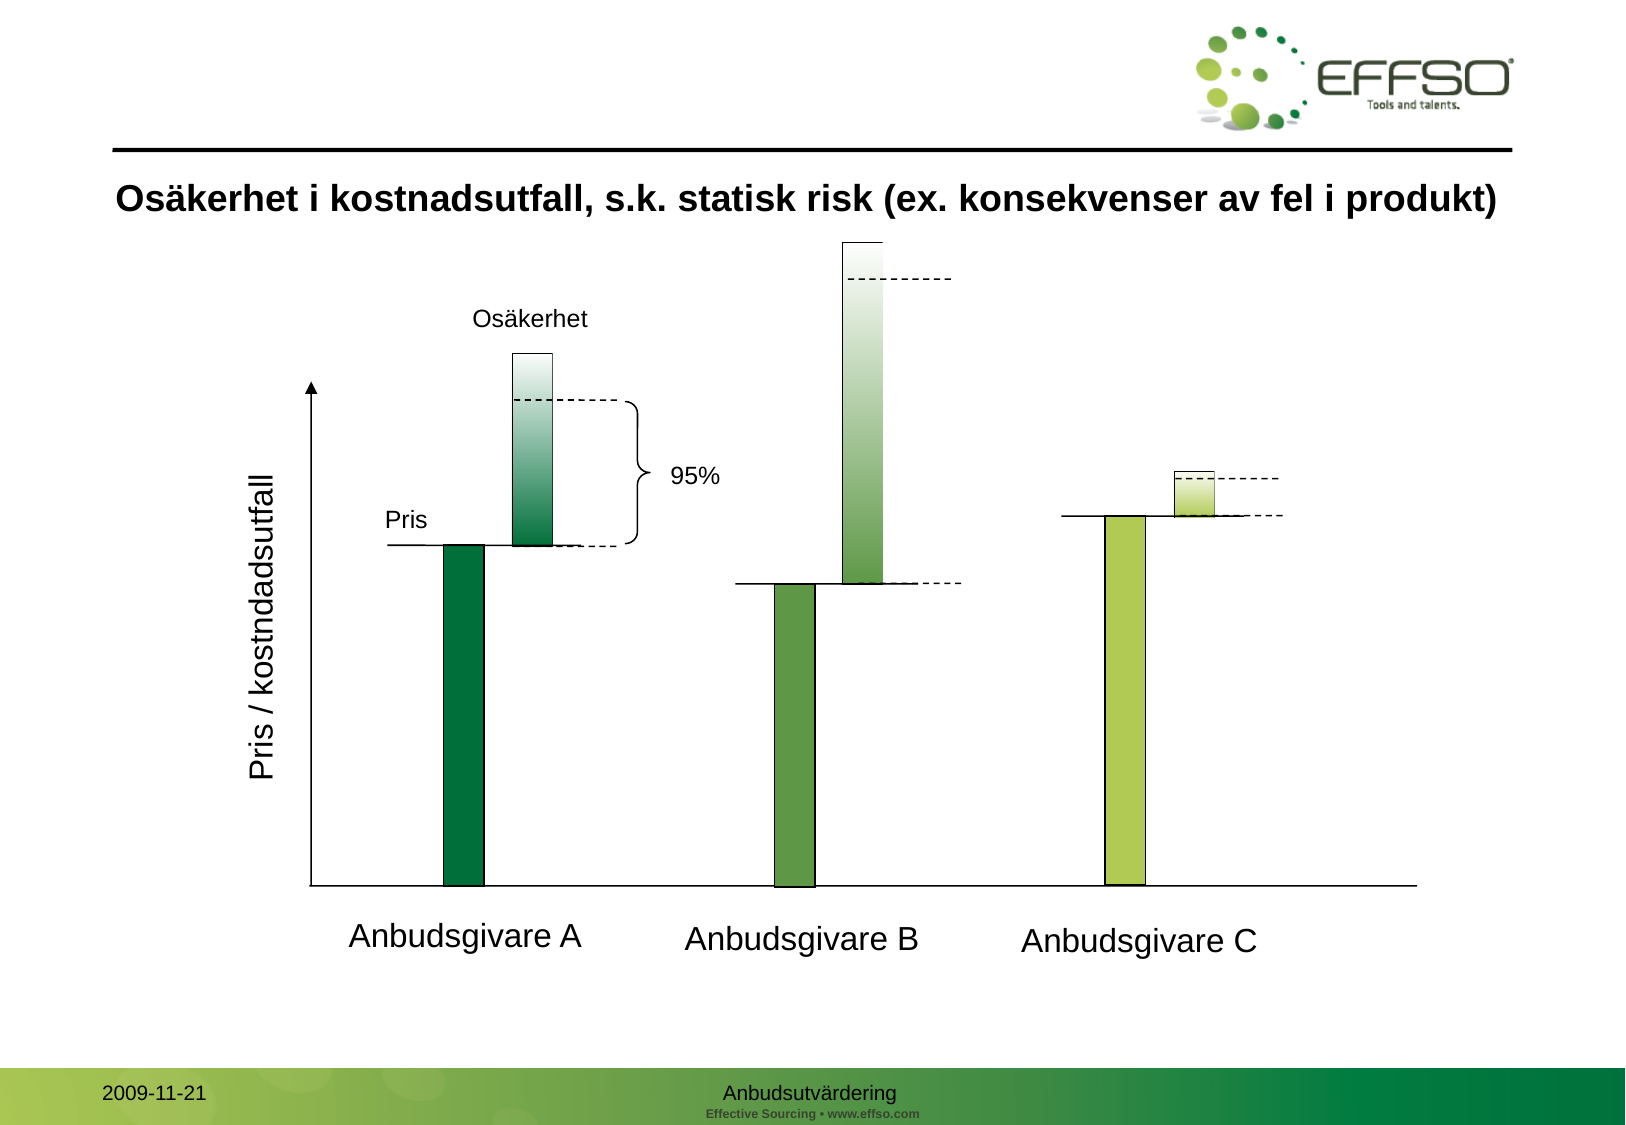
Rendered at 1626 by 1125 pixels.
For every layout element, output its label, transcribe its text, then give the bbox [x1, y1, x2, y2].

text_box Pris / kostndadsutfall [233, 467, 286, 788]
picture [0, 1068, 1625, 1125]
text_box 95% [664, 453, 727, 496]
text_box [511, 352, 553, 545]
text_box Anbudsgivare B [678, 910, 926, 963]
text_box [624, 401, 650, 544]
text_box [774, 584, 816, 887]
text_box Osäkerhet [466, 296, 594, 338]
text_box Anbudsutvärdering [552, 1079, 1068, 1112]
text_box [305, 381, 318, 887]
text_box Anbudsgivare C [1015, 913, 1264, 966]
text_box [1105, 517, 1146, 885]
text_box [1173, 470, 1215, 516]
title Osäkerhet i kostnadsutfall, s.k. statisk risk (ex. konsekvenser av fel i produkt) [103, 162, 1513, 300]
text_box [842, 242, 883, 583]
text_box Anbudsgivare A [342, 908, 589, 960]
picture [1178, 13, 1531, 149]
text_box [443, 546, 485, 886]
text_box 2009-11-21 [102, 1079, 482, 1113]
text_box Pris [378, 497, 434, 540]
